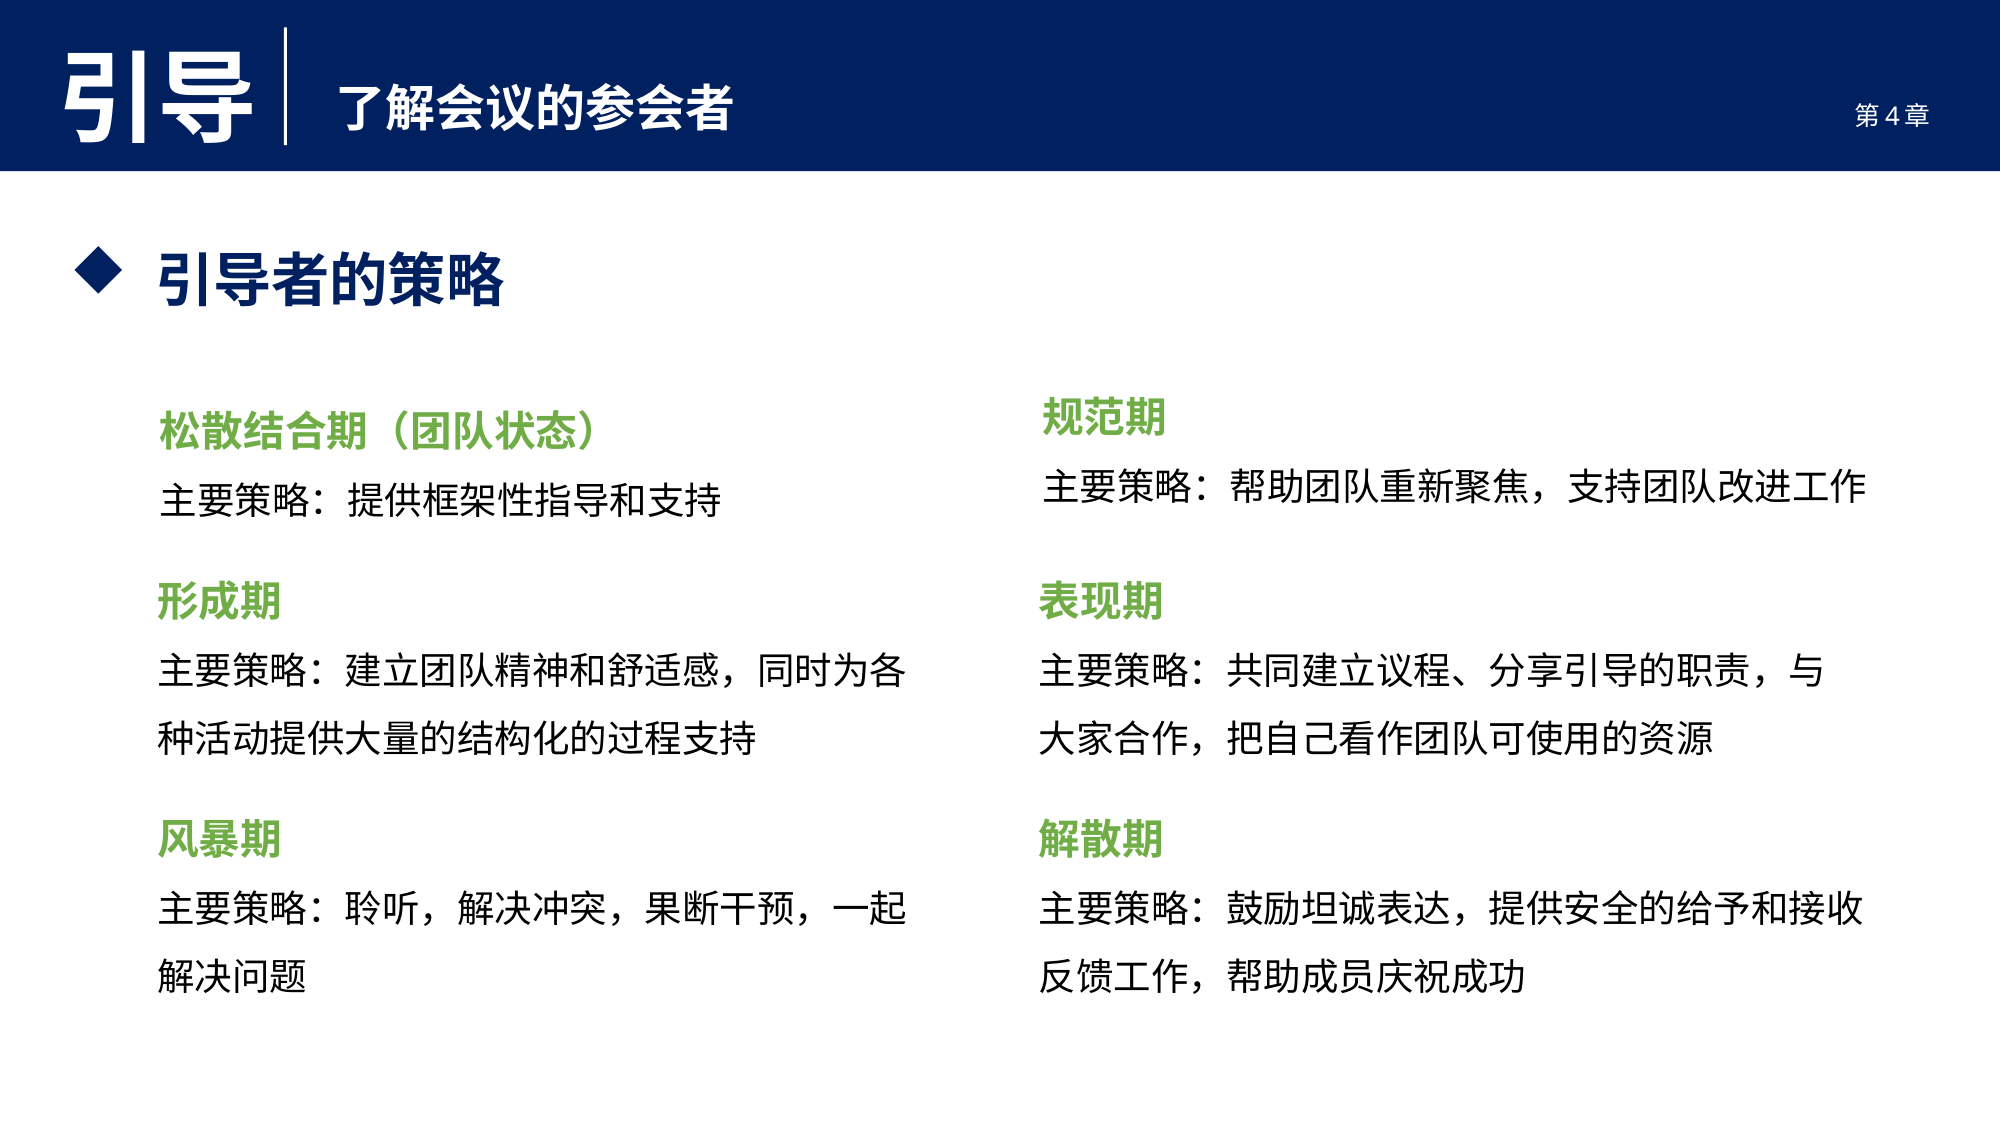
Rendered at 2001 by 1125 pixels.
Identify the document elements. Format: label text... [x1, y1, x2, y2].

text_box 表现期 主要策略：共同建立议程、分享引导的职责，与大家合作，把自己看作团队可使用的资源 [1023, 542, 1869, 767]
text_box 风暴期 主要策略：聆听，解决冲突，果断干预，一起解决问题 [142, 780, 935, 1006]
text_box 规范期 主要策略：帮助团队重新聚焦，支持团队改进工作 [1027, 358, 1898, 516]
text_box 引导者的策略 [54, 235, 520, 321]
text_box 解散期 主要策略：鼓励坦诚表达，提供安全的给予和接收反馈工作，帮助成员庆祝成功 [1023, 780, 1898, 1006]
text_box 松散结合期（团队状态） 主要策略：提供框架性指导和支持 [145, 372, 738, 530]
text_box 形成期 主要策略：建立团队精神和舒适感，同时为各种活动提供大量的结构化的过程支持 [142, 542, 935, 767]
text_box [0, 0, 2000, 172]
